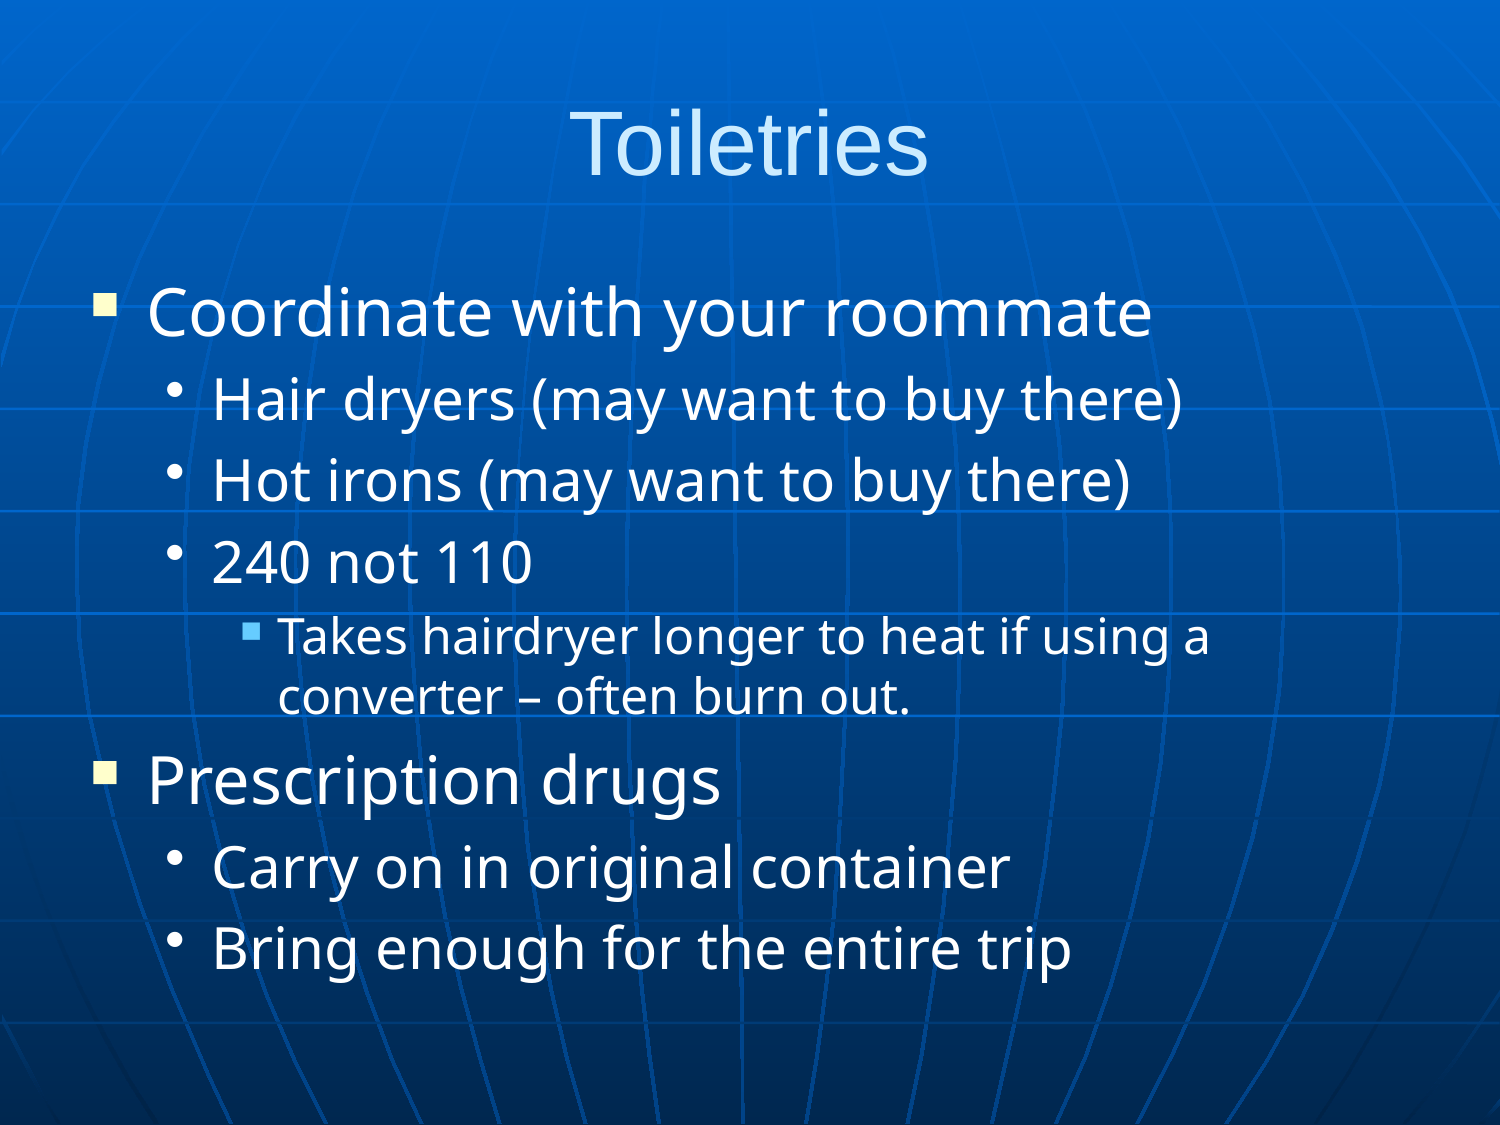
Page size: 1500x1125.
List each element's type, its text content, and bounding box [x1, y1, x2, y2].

list Coordinate with your roommate Hair dryers (may want to buy there) Hot irons (may want to buy there) 240 not 110 Takes hairdryer longer to heat if using a converter – often burn out. Prescription drugs Carry on in original container Bring enough for the entire trip [74, 262, 1426, 1006]
title Toiletries [74, 45, 1426, 233]
